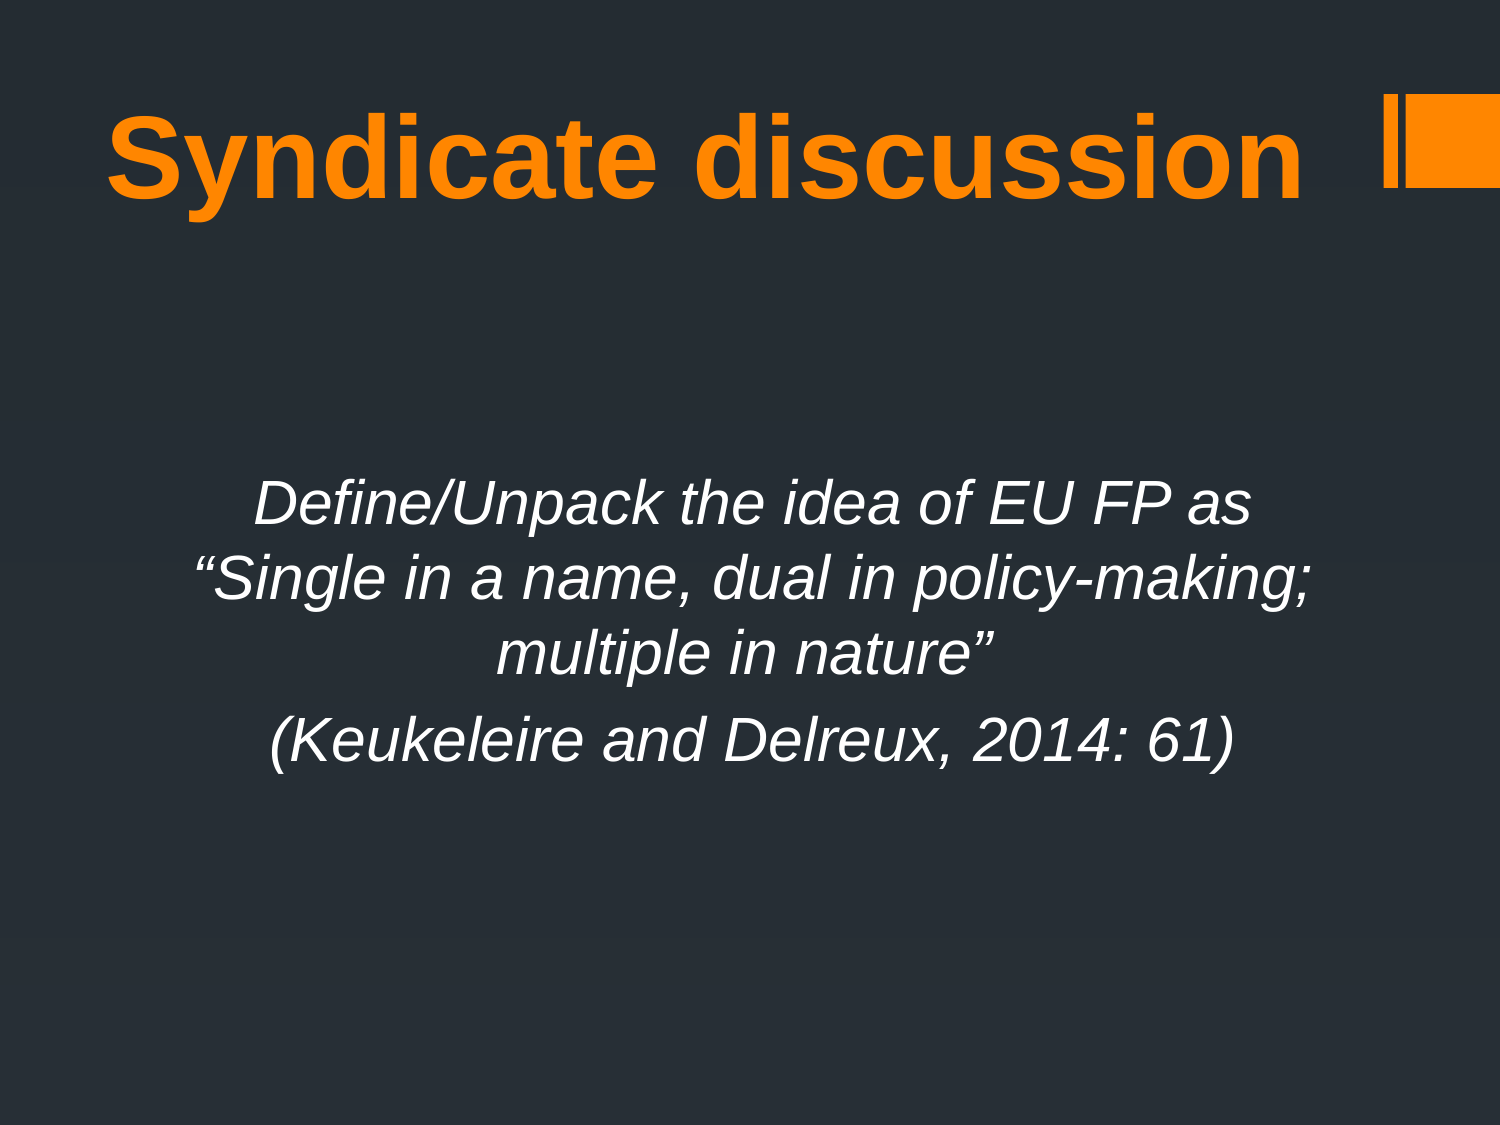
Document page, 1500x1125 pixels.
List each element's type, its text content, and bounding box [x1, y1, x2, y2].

title Syndicate discussion [90, 39, 1350, 230]
list Define/Unpack the idea of EU FP as “Single in a name, dual in policy-making; multiple in nature” (Keukeleire and Delreux, 2014: 61) [150, 454, 1350, 1035]
